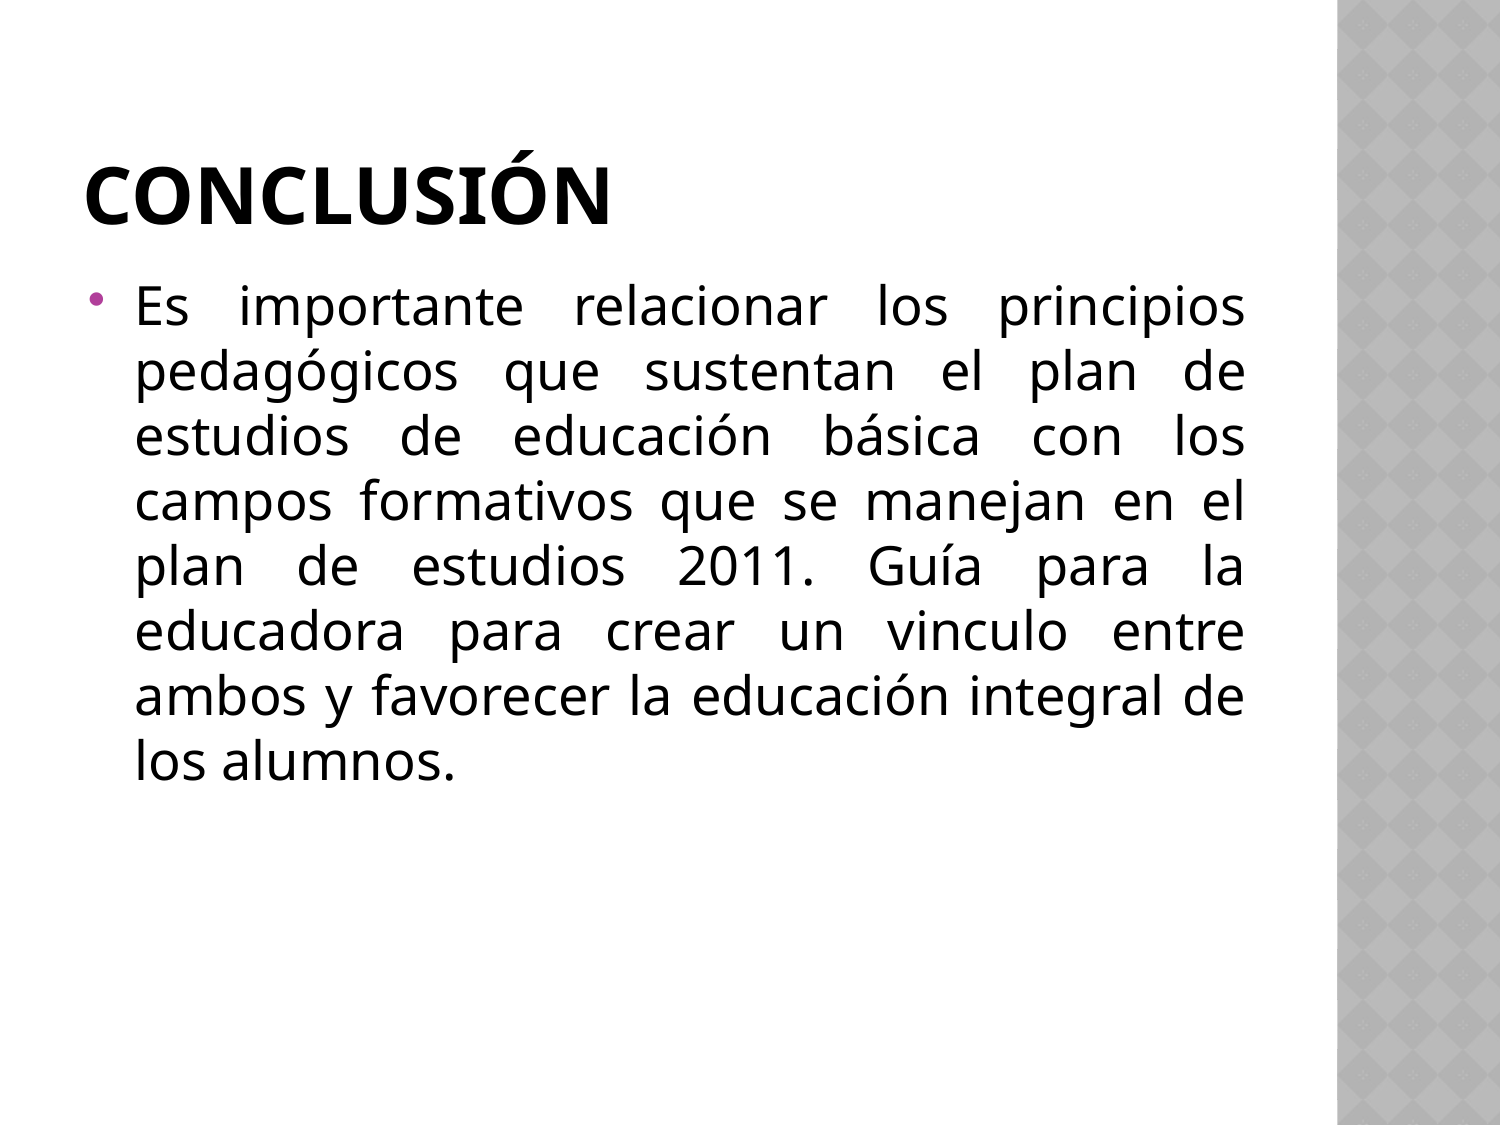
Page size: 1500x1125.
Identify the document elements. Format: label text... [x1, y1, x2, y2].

list Es importante relacionar los principios pedagógicos que sustentan el plan de estudios de educación básica con los campos formativos que se manejan en el plan de estudios 2011. Guía para la educadora para crear un vinculo entre ambos y favorecer la educación integral de los alumnos. [75, 264, 1263, 1059]
title Conclusión [75, 52, 1263, 240]
